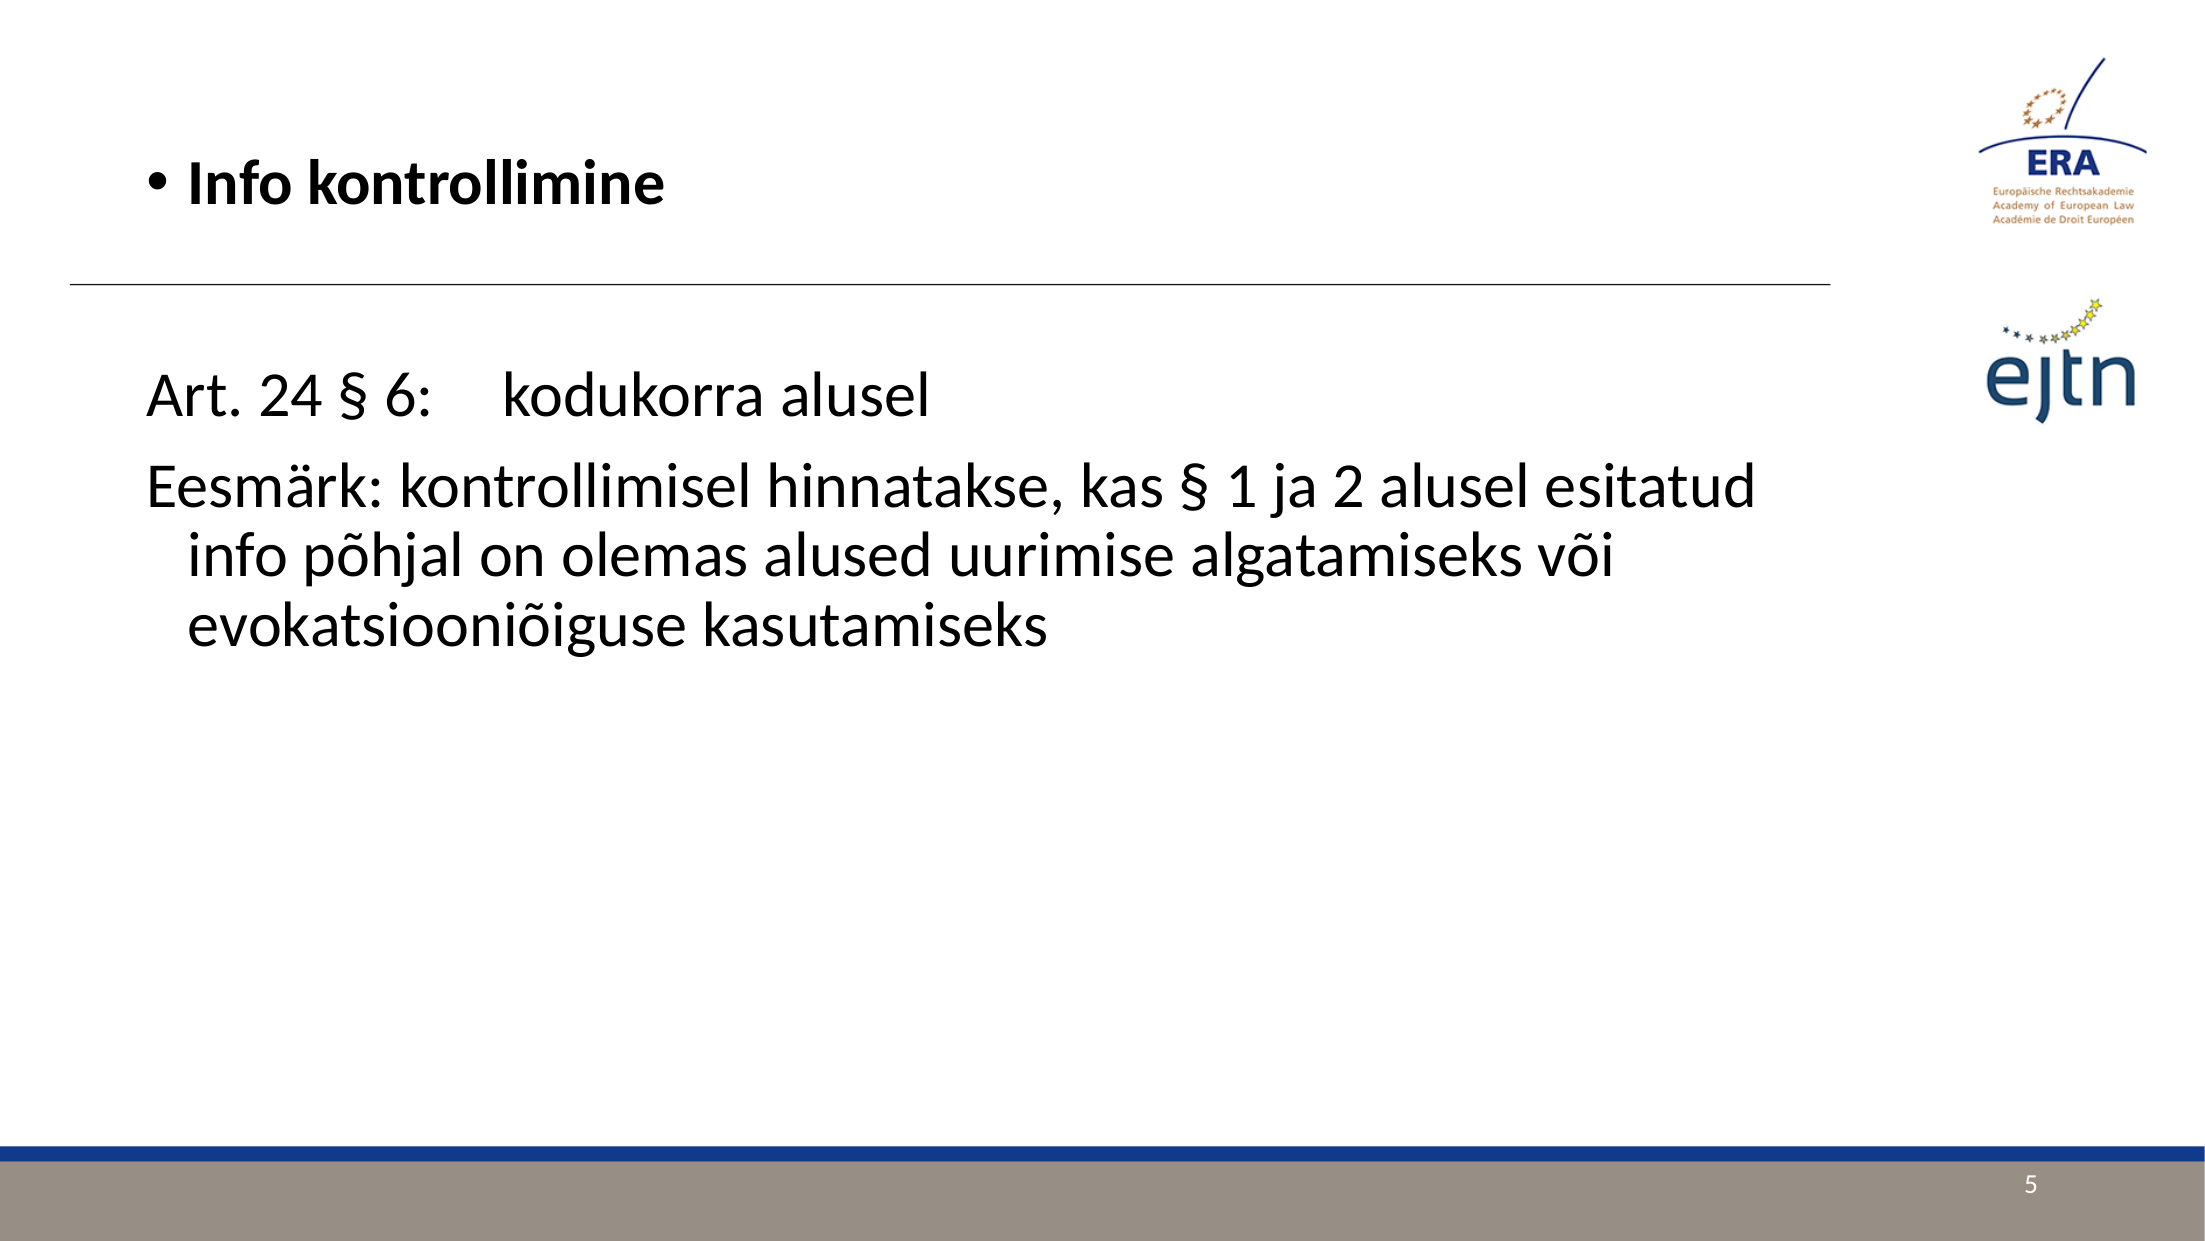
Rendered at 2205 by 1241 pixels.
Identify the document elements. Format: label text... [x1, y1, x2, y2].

slide_number 5 [1557, 1149, 2054, 1216]
picture [0, 0, 2205, 1241]
list Art. 24 § 6: kodukorra alusel Eesmärk: kontrollimisel hinnatakse, kas § 1 ja 2 alusel esitatud info põhjal on olemas alused uurimise algatamiseks või evokatsiooniõiguse kasutamiseks [131, 353, 1841, 1056]
title Info kontrollimine [131, 97, 1557, 271]
